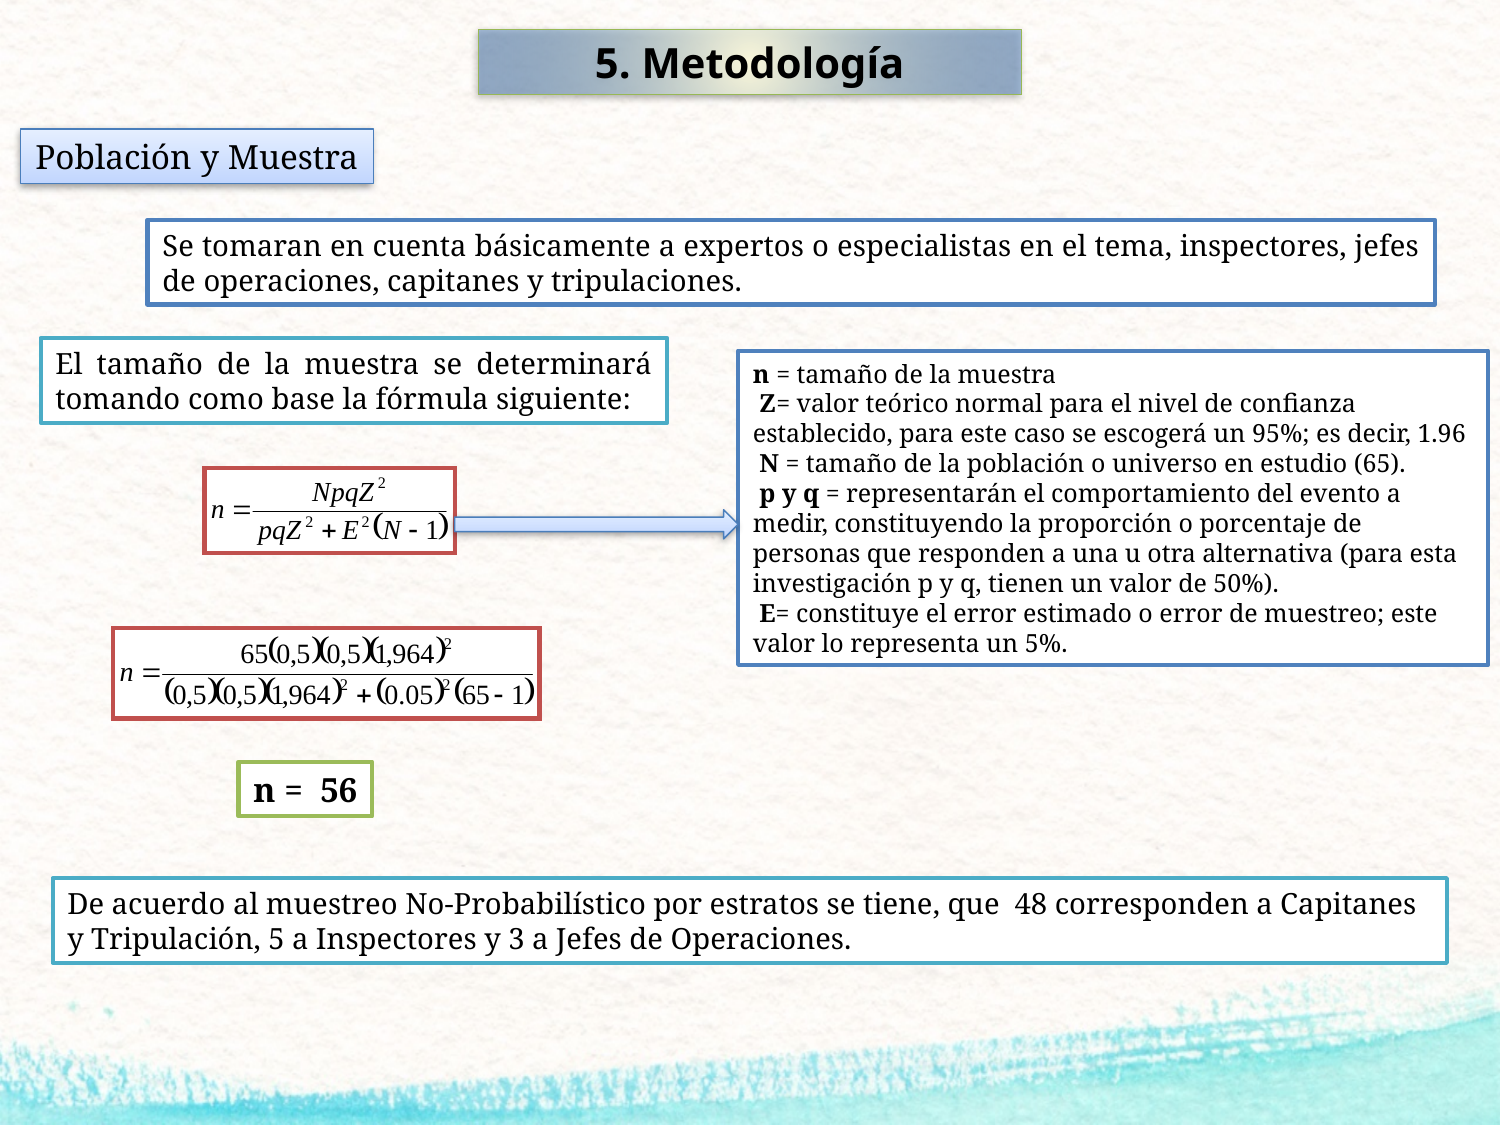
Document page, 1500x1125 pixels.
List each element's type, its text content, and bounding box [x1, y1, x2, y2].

text_box El tamaño de la muestra se determinará tomando como base la fórmula siguiente: [39, 336, 669, 425]
picture [0, 0, 1500, 1125]
text_box 5. Metodología [478, 29, 1022, 95]
text_box De acuerdo al muestreo No-Probabilístico por estratos se tiene, que 48 corresponden a Capitanes y Tripulación, 5 a Inspectores y 3 a Jefes de Operaciones. [51, 876, 1449, 965]
text_box Población y Muestra [20, 128, 374, 184]
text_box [206, 469, 453, 551]
text_box n = 56 [236, 760, 374, 818]
text_box n = tamaño de la muestra Z= valor teórico normal para el nivel de confianza establecido, para este caso se escogerá un 95%; es decir, 1.96 N = tamaño de la población o universo en estudio (65). p y q = representarán el comportamiento del evento a medir, constituyendo la proporción o porcentaje de personas que responden a una u otra alternativa (para esta investigación p y q, tienen un valor de 50%). E= constituye el error estimado o error de muestreo; este valor lo representa un 5%. [736, 349, 1490, 667]
text_box [458, 509, 739, 540]
text_box Se tomaran en cuenta básicamente a expertos o especialistas en el tema, inspectores, jefes de operaciones, capitanes y tripulaciones. [145, 218, 1437, 307]
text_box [115, 630, 538, 717]
